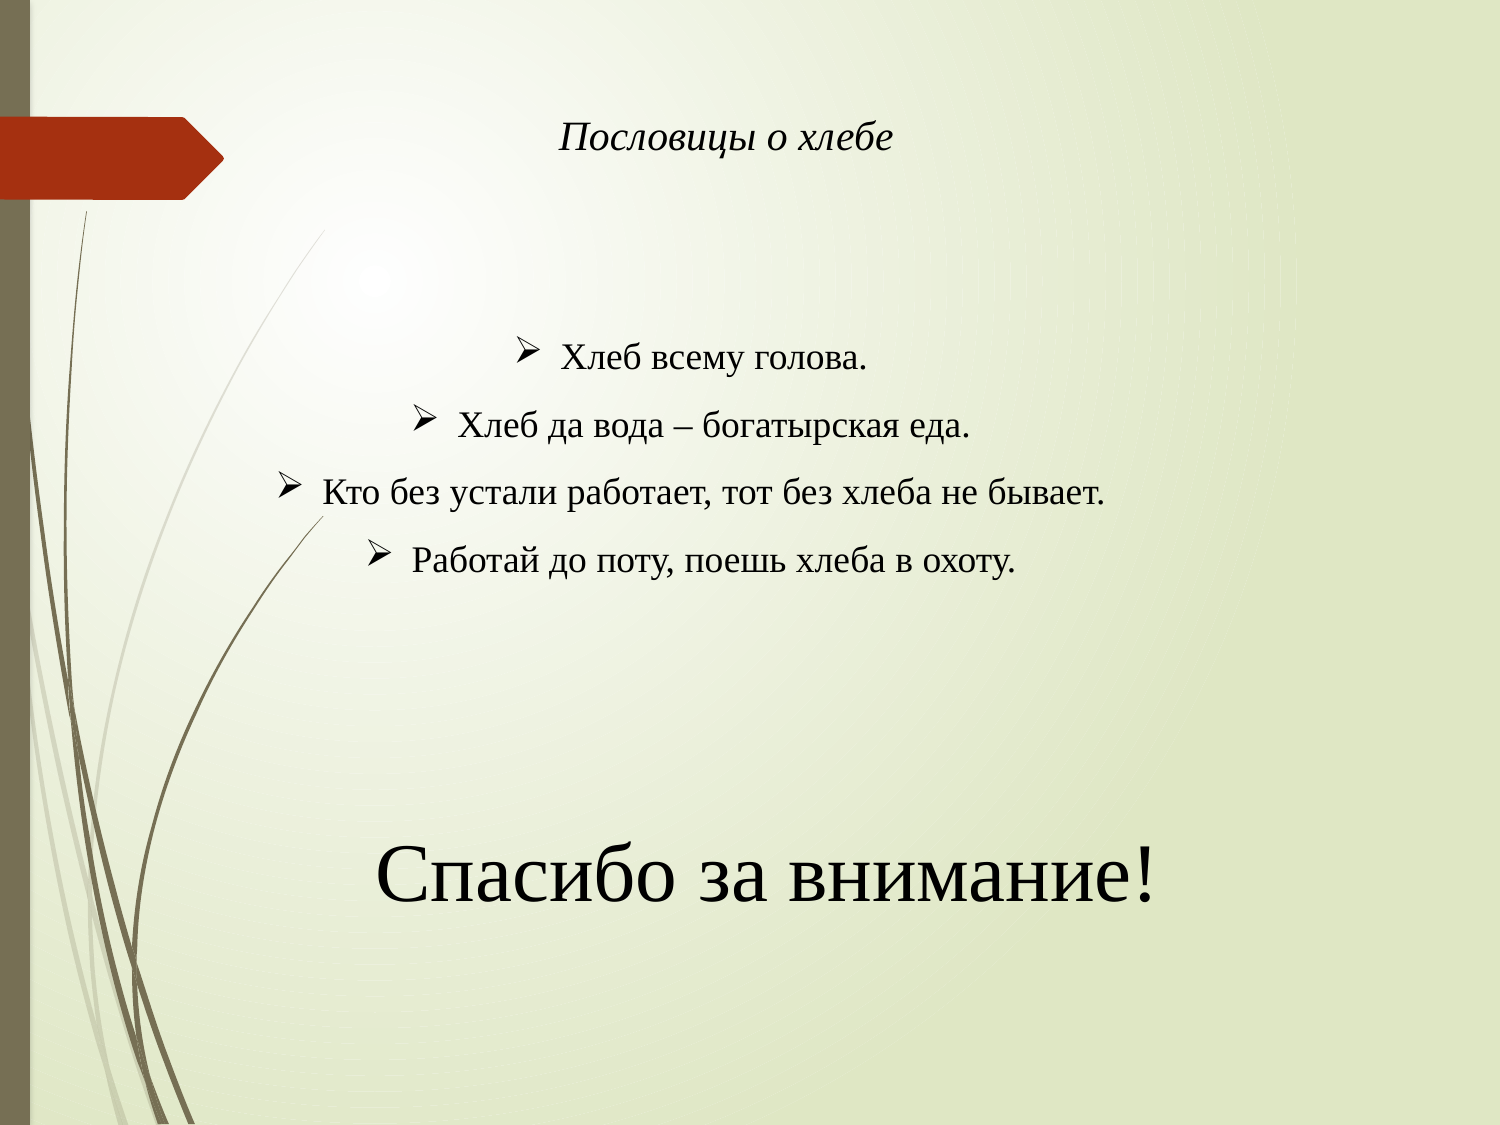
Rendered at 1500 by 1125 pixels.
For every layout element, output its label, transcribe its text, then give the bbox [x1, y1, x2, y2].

text_box Хлеб всему голова. Хлеб да вода – богатырская еда. Кто без устали работает, тот без хлеба не бывает. Работай до поту, поешь хлеба в охоту. [135, 302, 1247, 633]
text_box Пословицы о хлебе [182, 101, 1270, 167]
text_box Спасибо за внимание! [123, 810, 1412, 926]
